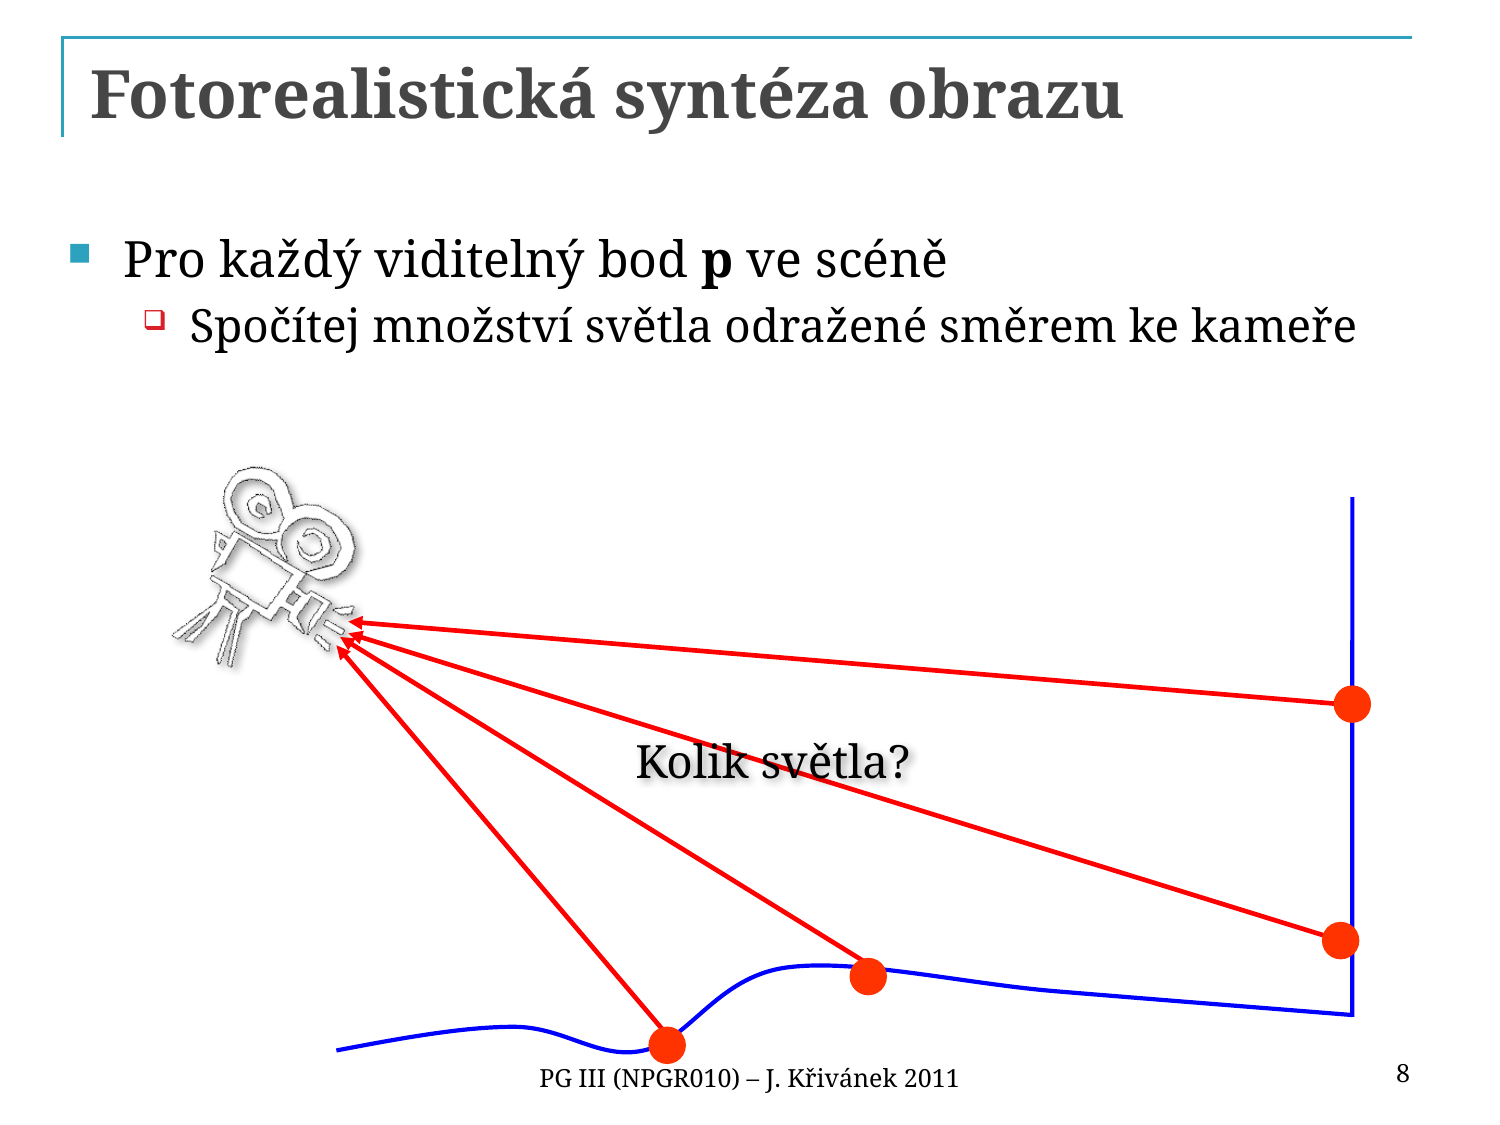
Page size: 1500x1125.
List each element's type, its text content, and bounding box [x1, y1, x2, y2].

slide_number 8 [1074, 1023, 1426, 1100]
footer PG III (NPGR010) – J. Křivánek 2011 [512, 1069, 988, 1101]
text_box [336, 496, 1353, 1061]
title Fotorealistická syntéza obrazu [74, 44, 1426, 146]
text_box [336, 621, 1341, 1036]
list Pro každý viditelný bod p ve scéně Spočítej množství světla odražené směrem ke kameře [52, 219, 1448, 1043]
text_box [1358, 686, 1372, 722]
picture [148, 455, 396, 711]
